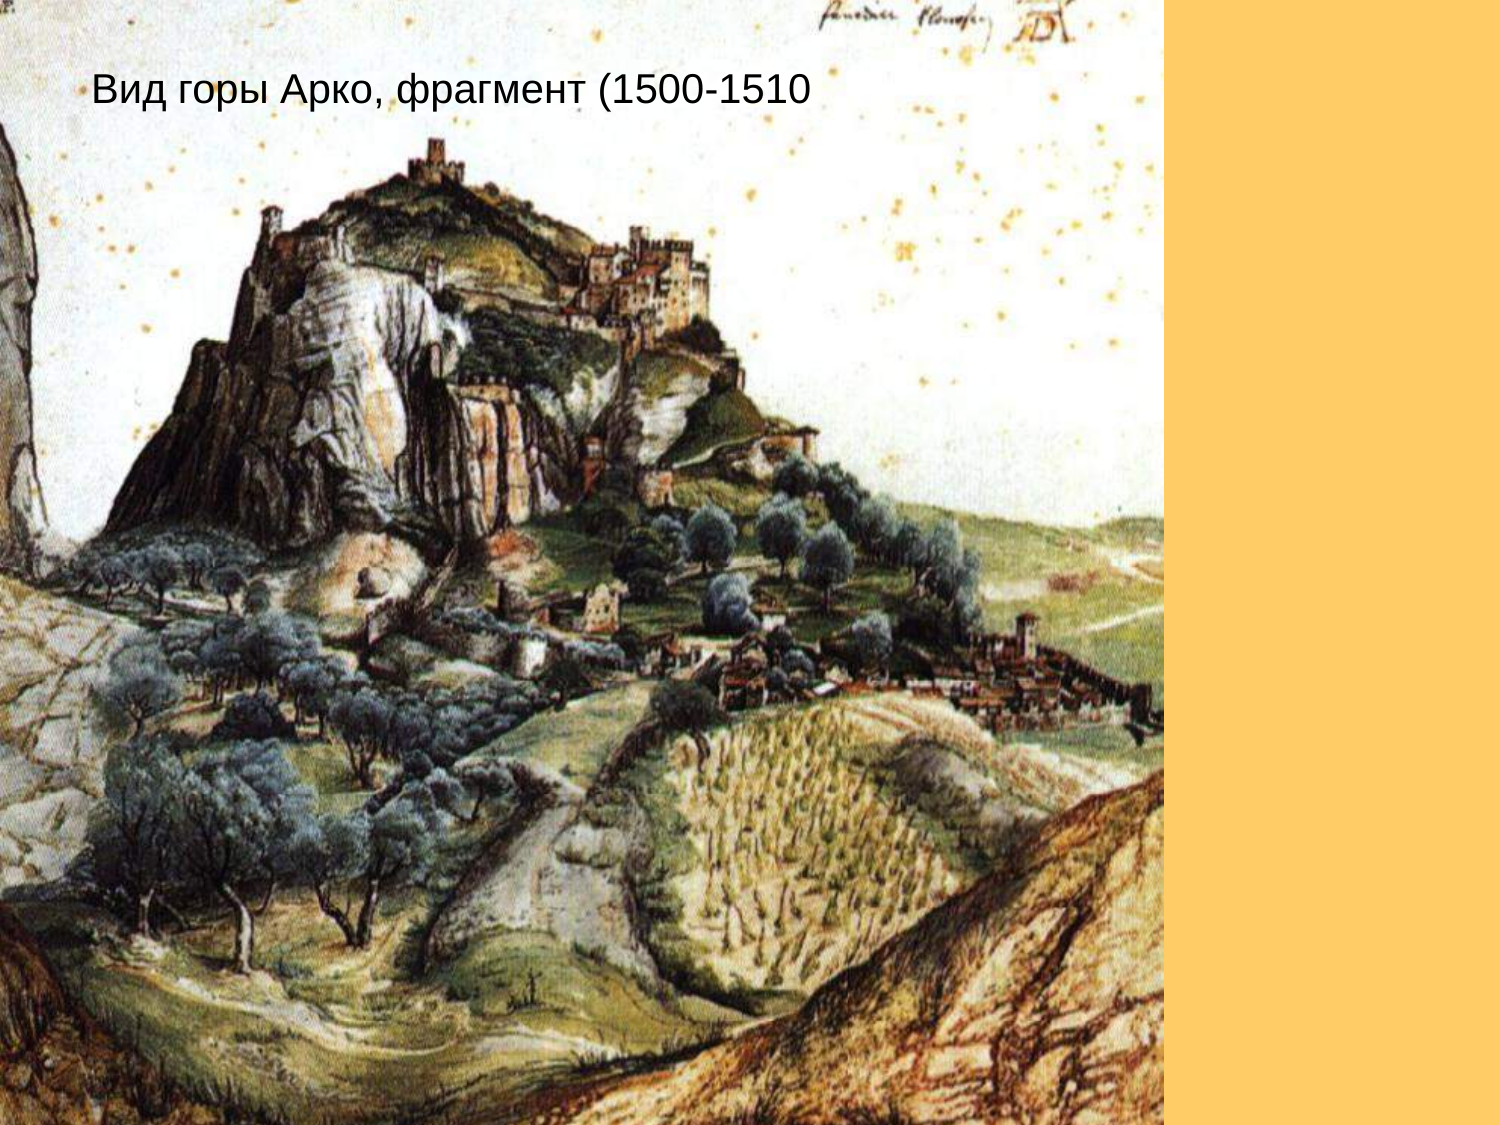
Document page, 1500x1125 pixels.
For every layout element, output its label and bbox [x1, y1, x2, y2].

picture [0, 0, 1164, 1125]
